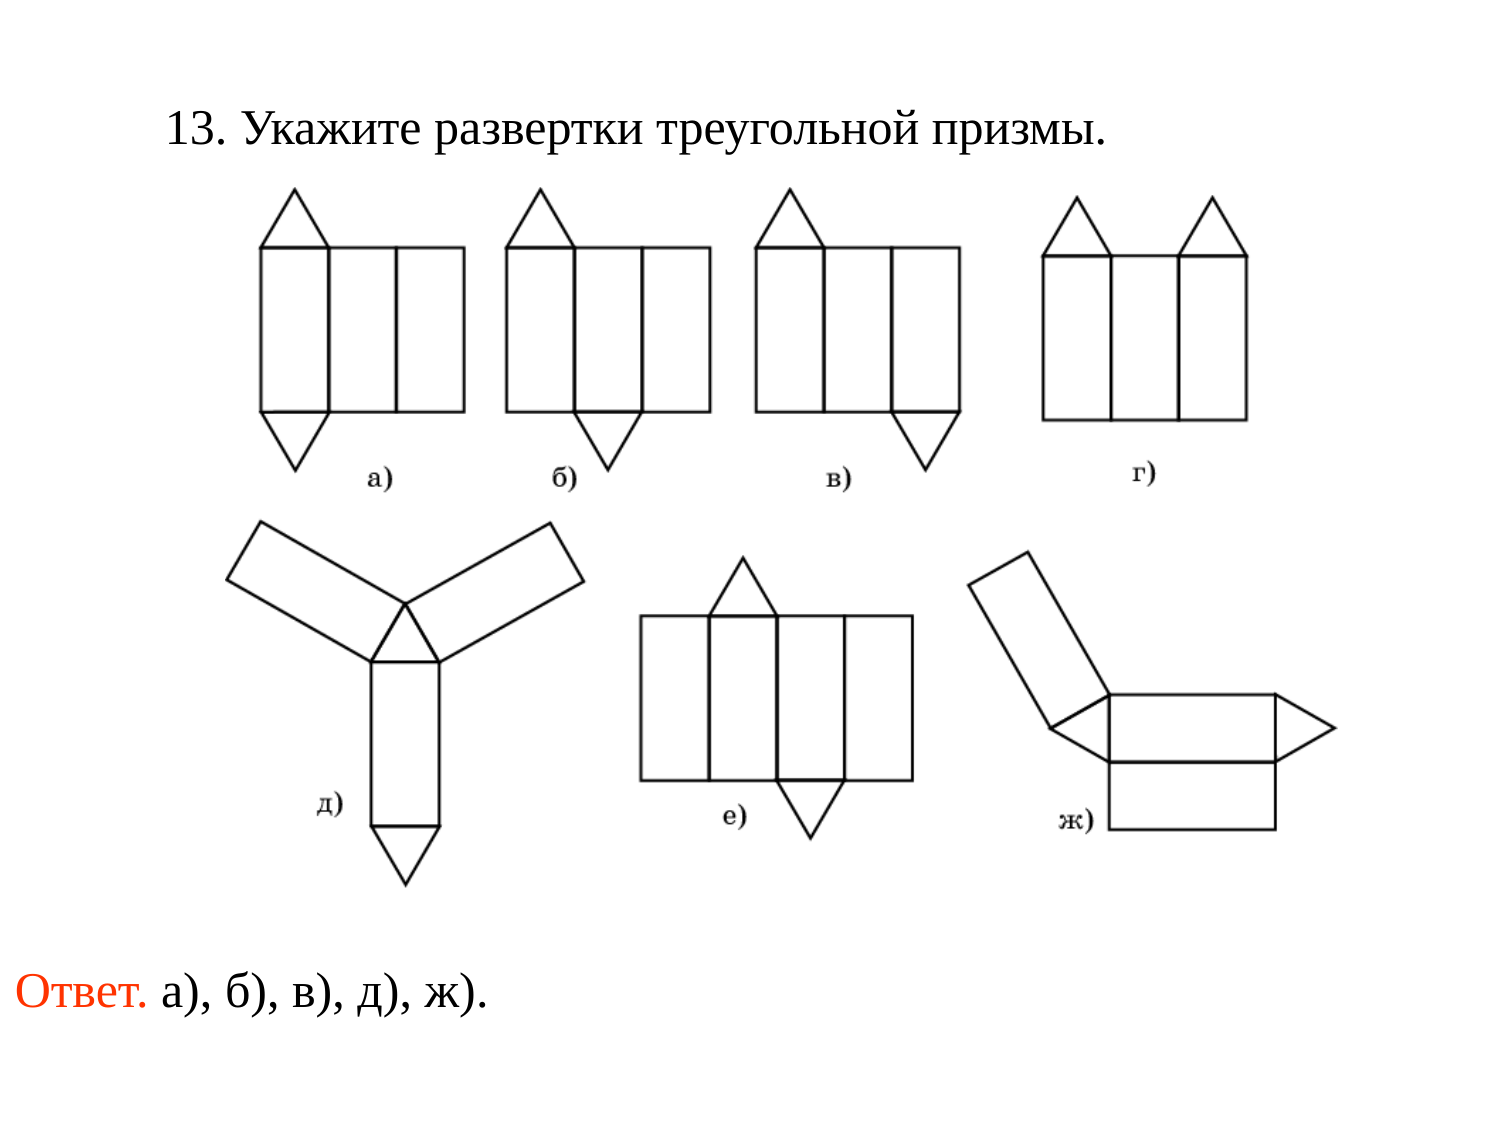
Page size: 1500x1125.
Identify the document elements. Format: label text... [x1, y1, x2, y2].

text_box Ответ. а), б), в), д), ж). [0, 949, 1463, 1025]
text_box 13. Укажите развертки треугольной призмы. [0, 87, 1463, 163]
picture [224, 187, 1338, 889]
